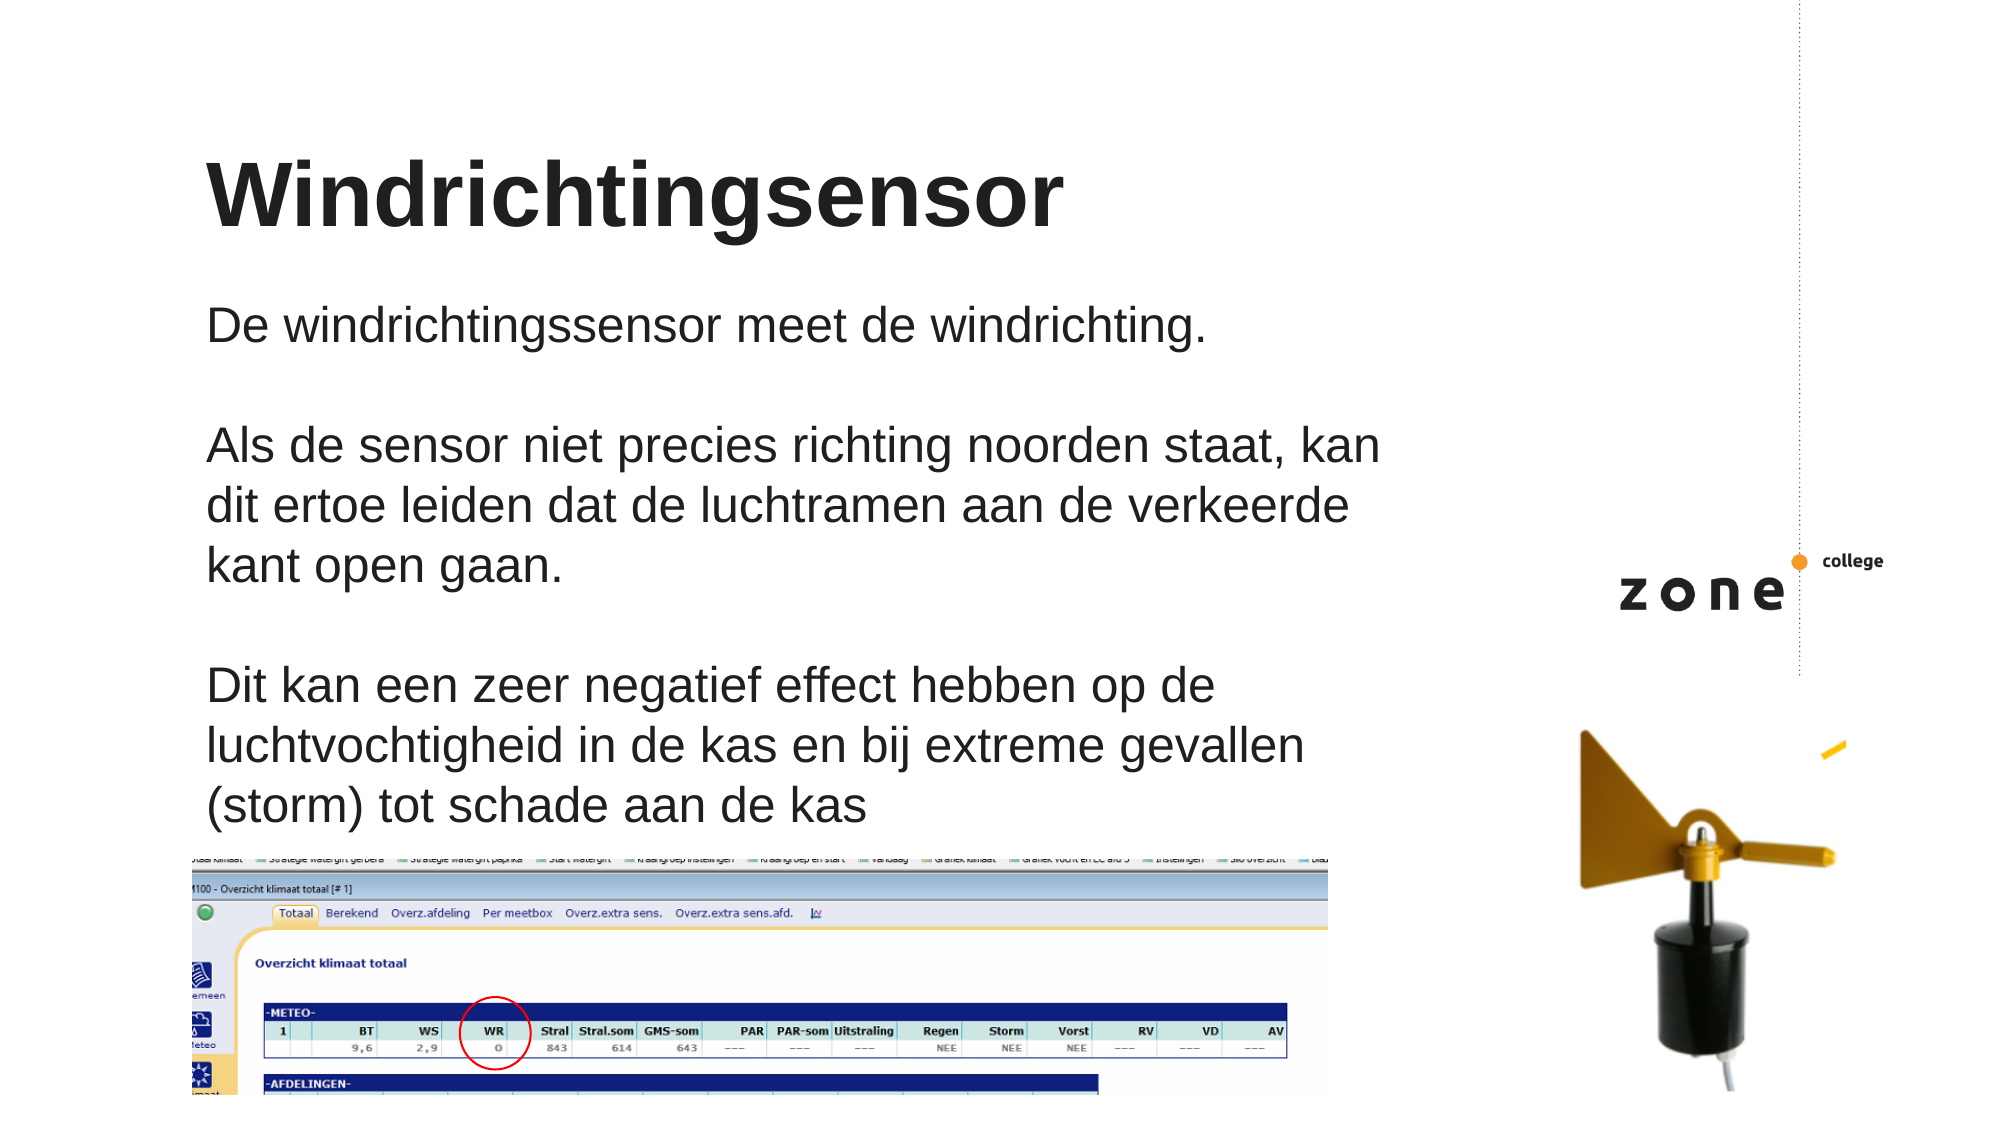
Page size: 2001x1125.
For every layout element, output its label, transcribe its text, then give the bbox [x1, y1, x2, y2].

title Windrichtingsensor [206, 147, 1647, 312]
picture [192, 859, 1328, 1096]
list De windrichtingssensor meet de windrichting. Als de sensor niet precies richting noorden staat, kan dit ertoe leiden dat de luchtramen aan de verkeerde kant open gaan. Dit kan een zeer negatief effect hebben op de luchtvochtigheid in de kas en bij extreme gevallen (storm) tot schade aan de kas [206, 292, 1445, 1070]
picture [1513, 0, 2001, 1125]
